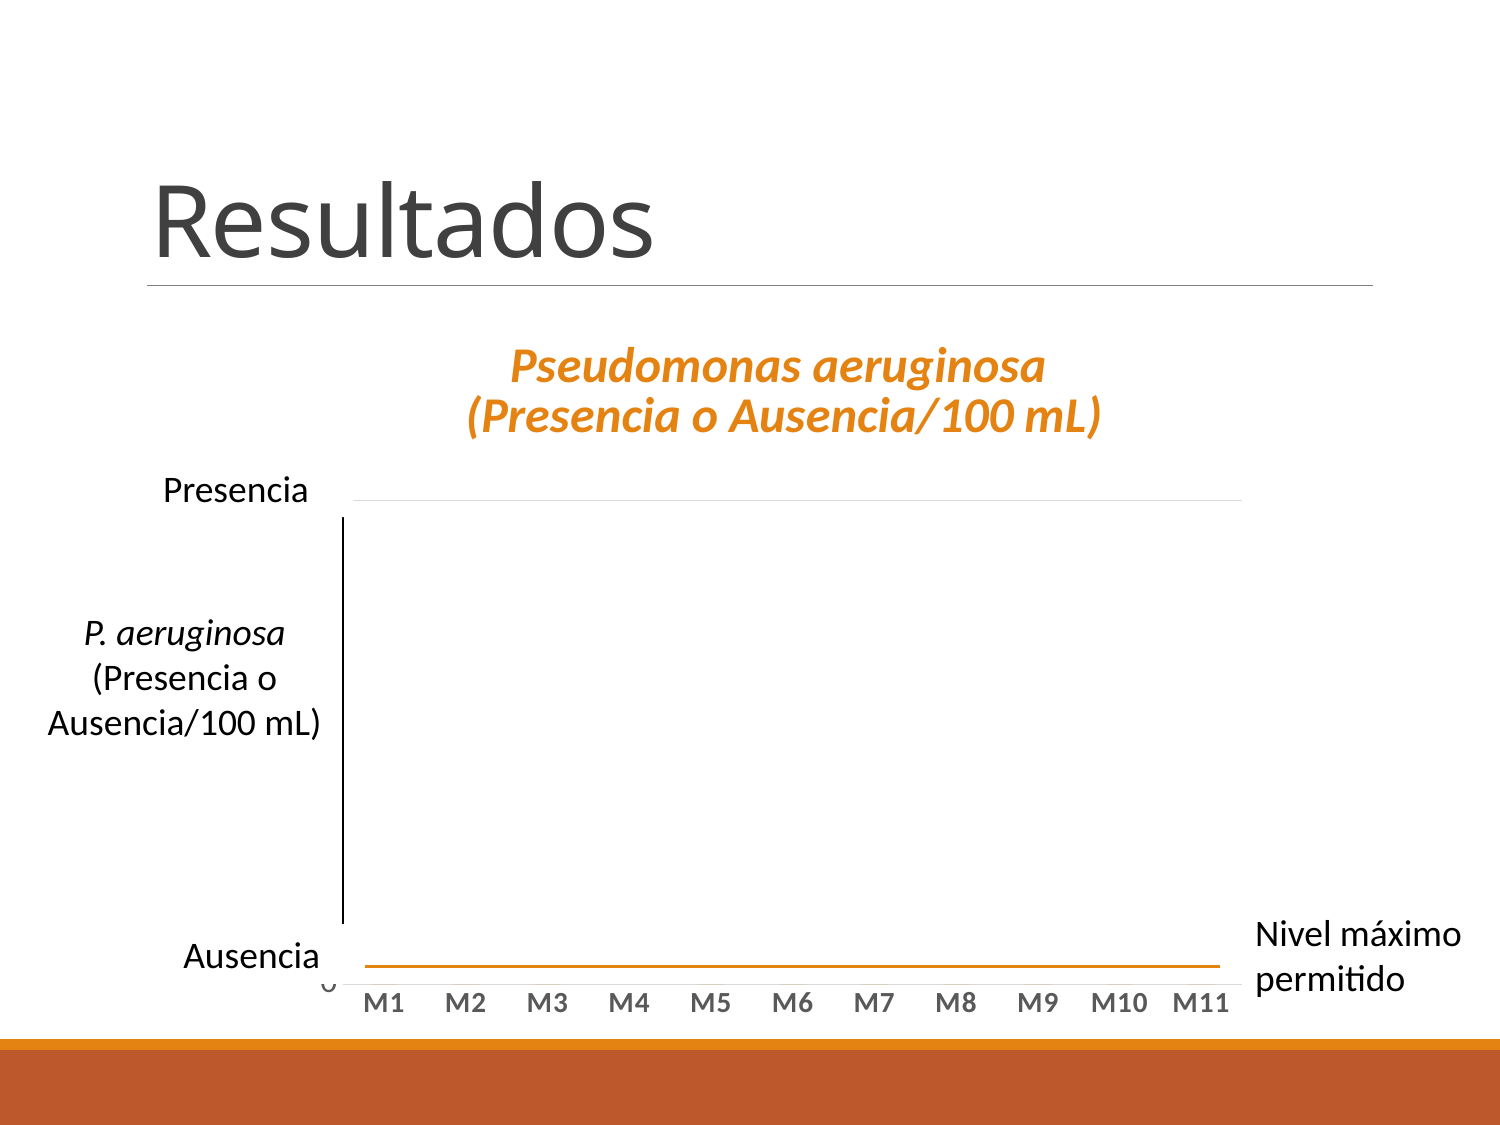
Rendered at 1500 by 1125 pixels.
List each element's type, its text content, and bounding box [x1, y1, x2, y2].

title Resultados [135, 47, 1373, 285]
text_box Presencia [148, 457, 297, 518]
text_box Ausencia [168, 924, 297, 984]
text_box Nivel máximo permitido [1270, 901, 1500, 1007]
text_box P. aeruginosa (Presencia o Ausencia/100 mL) [29, 600, 297, 750]
chart [300, 317, 1263, 1035]
